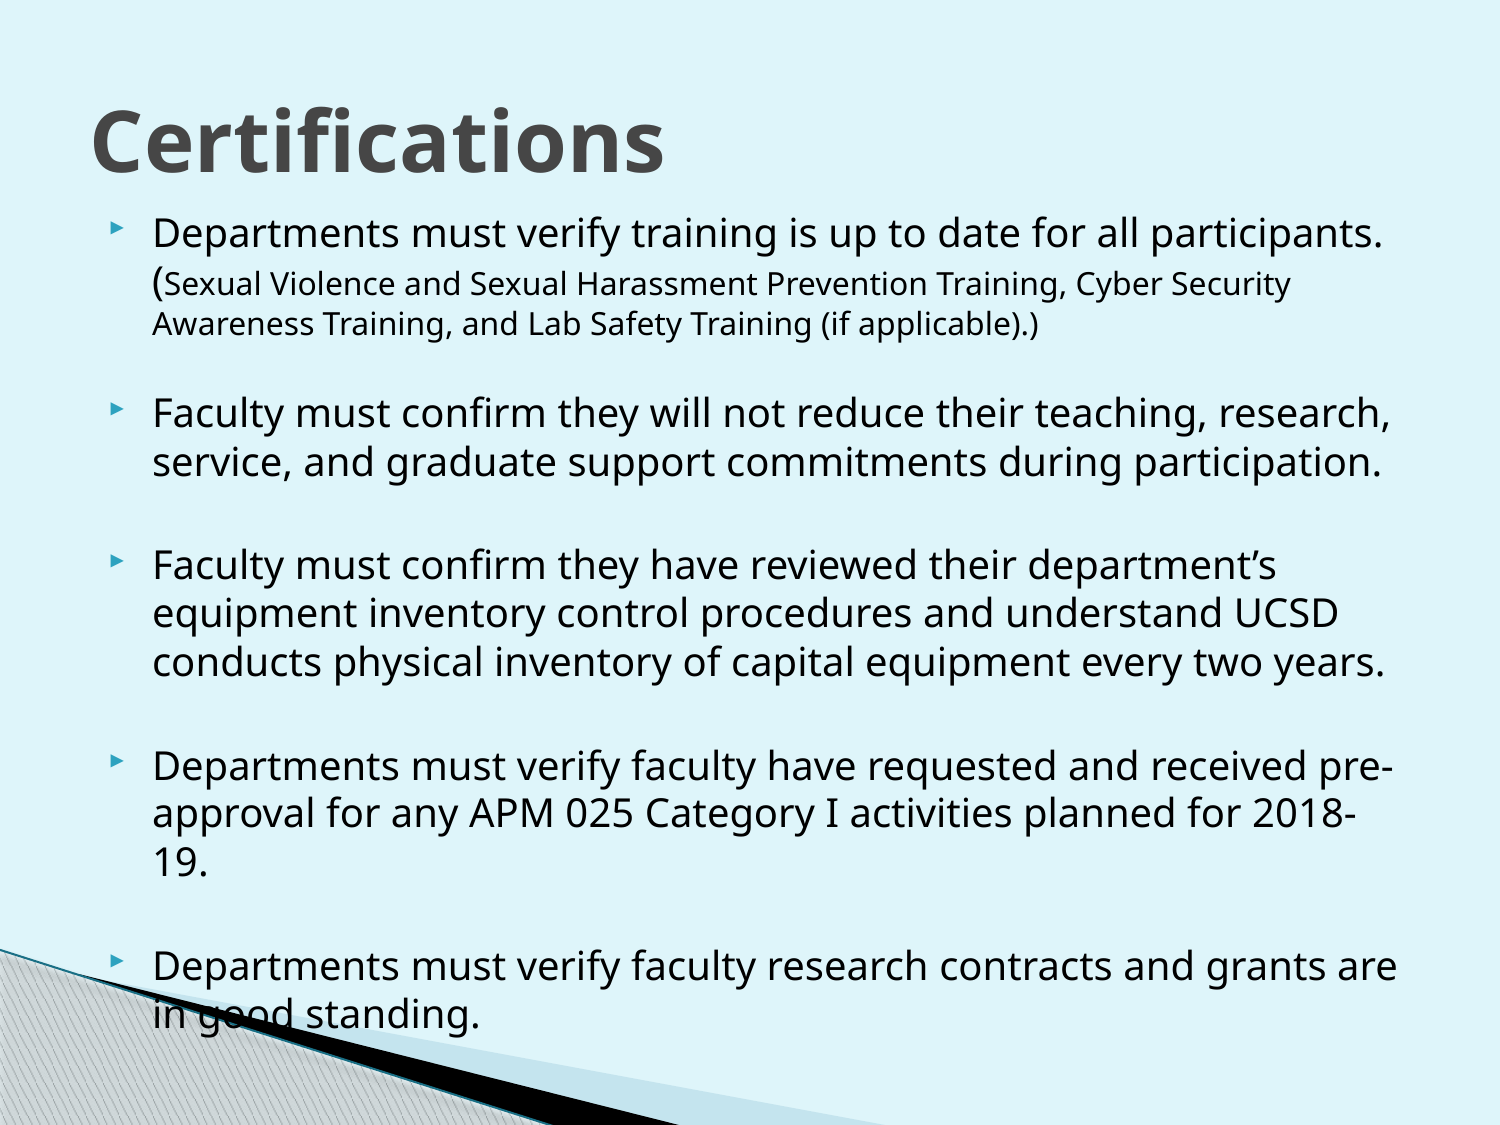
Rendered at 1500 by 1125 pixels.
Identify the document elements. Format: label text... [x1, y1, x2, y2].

list Departments must verify training is up to date for all participants. (Sexual Violence and Sexual Harassment Prevention Training, Cyber Security Awareness Training, and Lab Safety Training (if applicable).) Faculty must confirm they will not reduce their teaching, research, service, and graduate support commitments during participation. Faculty must confirm they have reviewed their department’s equipment inventory control procedures and understand UCSD conducts physical inventory of capital equipment every two years. Departments must verify faculty have requested and received pre-approval for any APM 025 Category I activities planned for 2018-19. Departments must verify faculty research contracts and grants are in good standing. [75, 233, 1425, 1050]
title Certifications [75, 45, 1425, 233]
